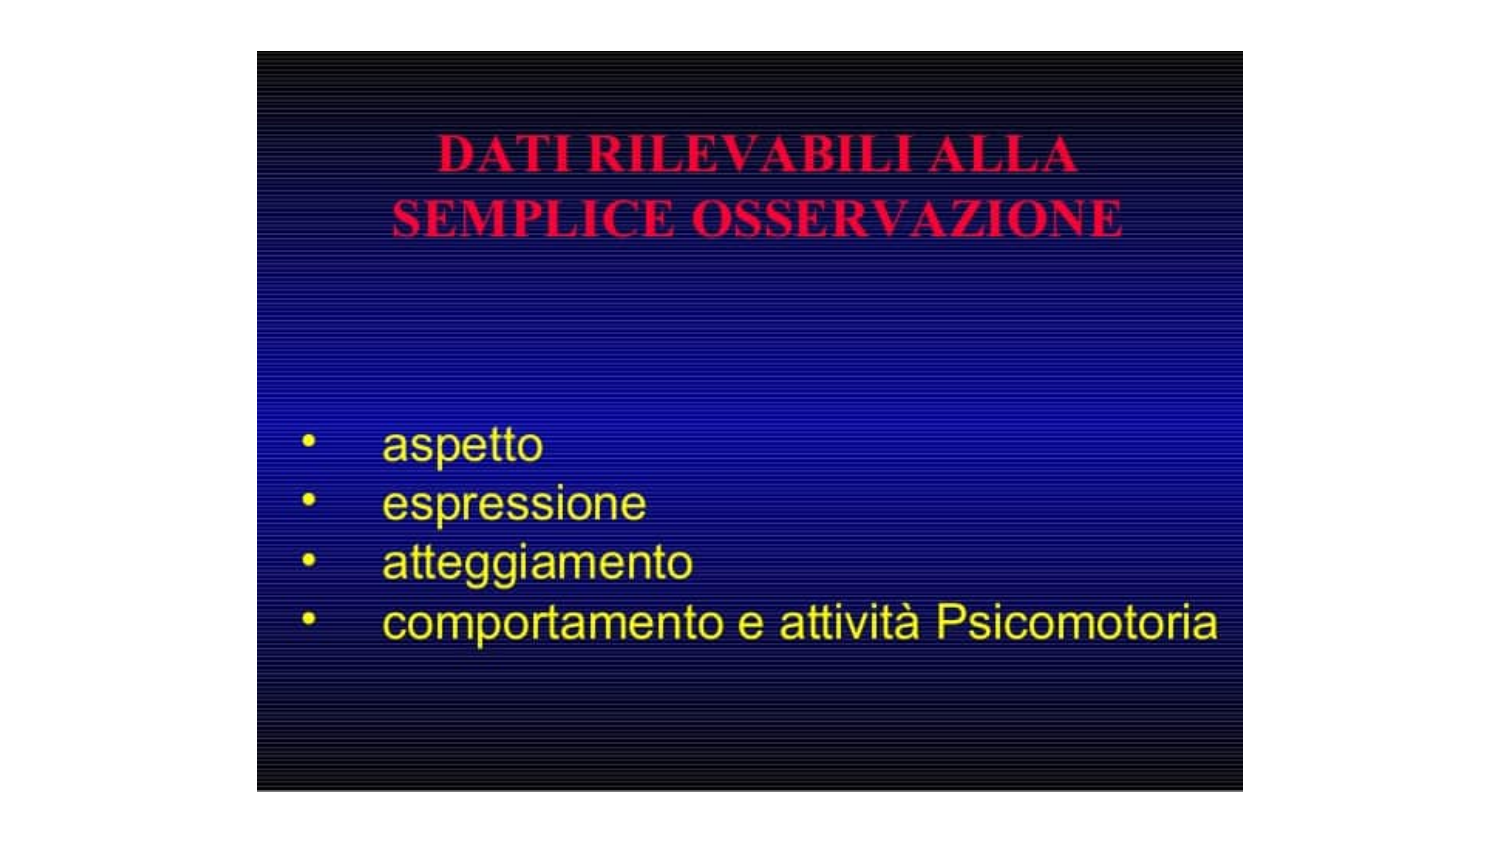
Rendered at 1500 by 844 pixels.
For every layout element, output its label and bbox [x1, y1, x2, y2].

picture [256, 51, 1244, 793]
